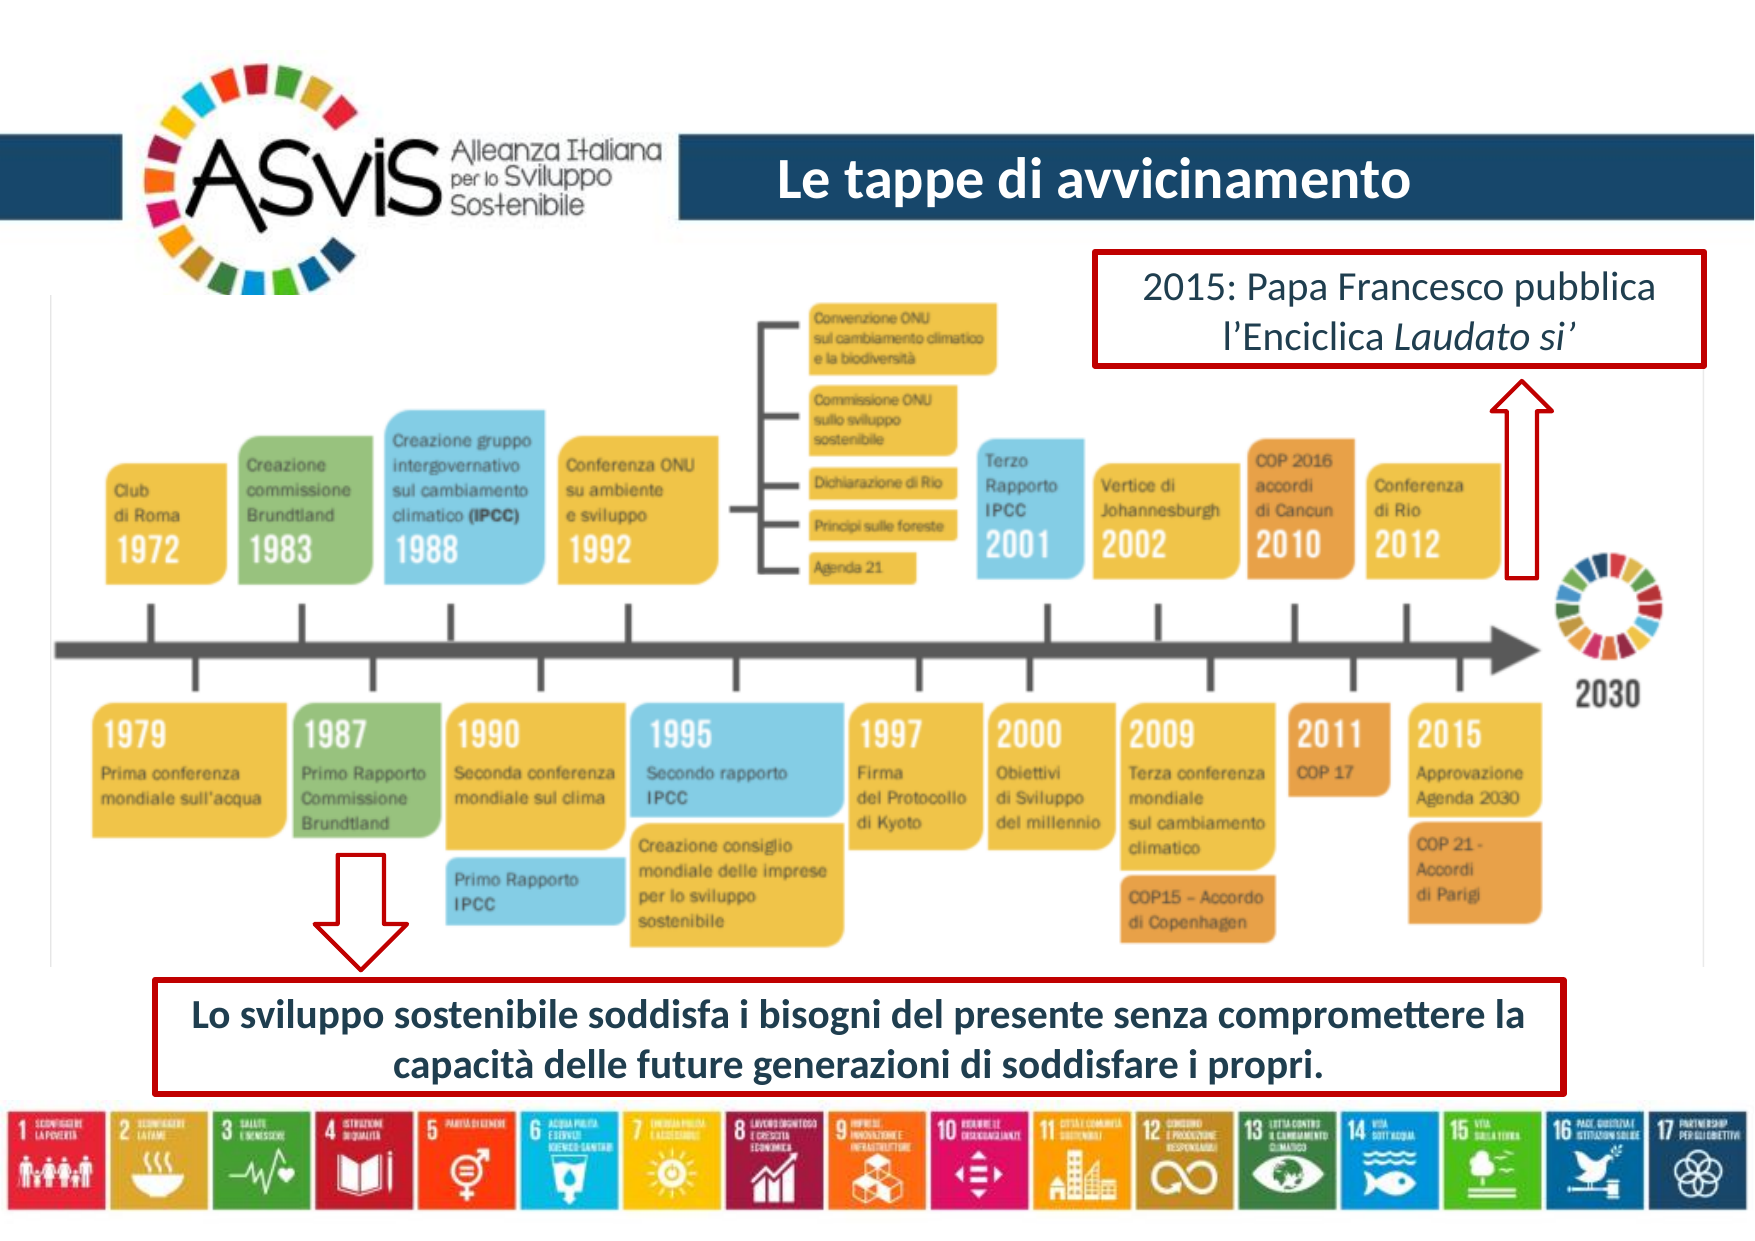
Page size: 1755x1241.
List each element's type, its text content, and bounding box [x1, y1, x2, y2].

text_box Lo sviluppo sostenibile soddisfa i bisogni del presente senza compromettere la capacità delle future generazioni di soddisfare i propri. [155, 979, 1564, 1094]
picture [0, 50, 1755, 967]
picture [0, 1100, 1755, 1224]
